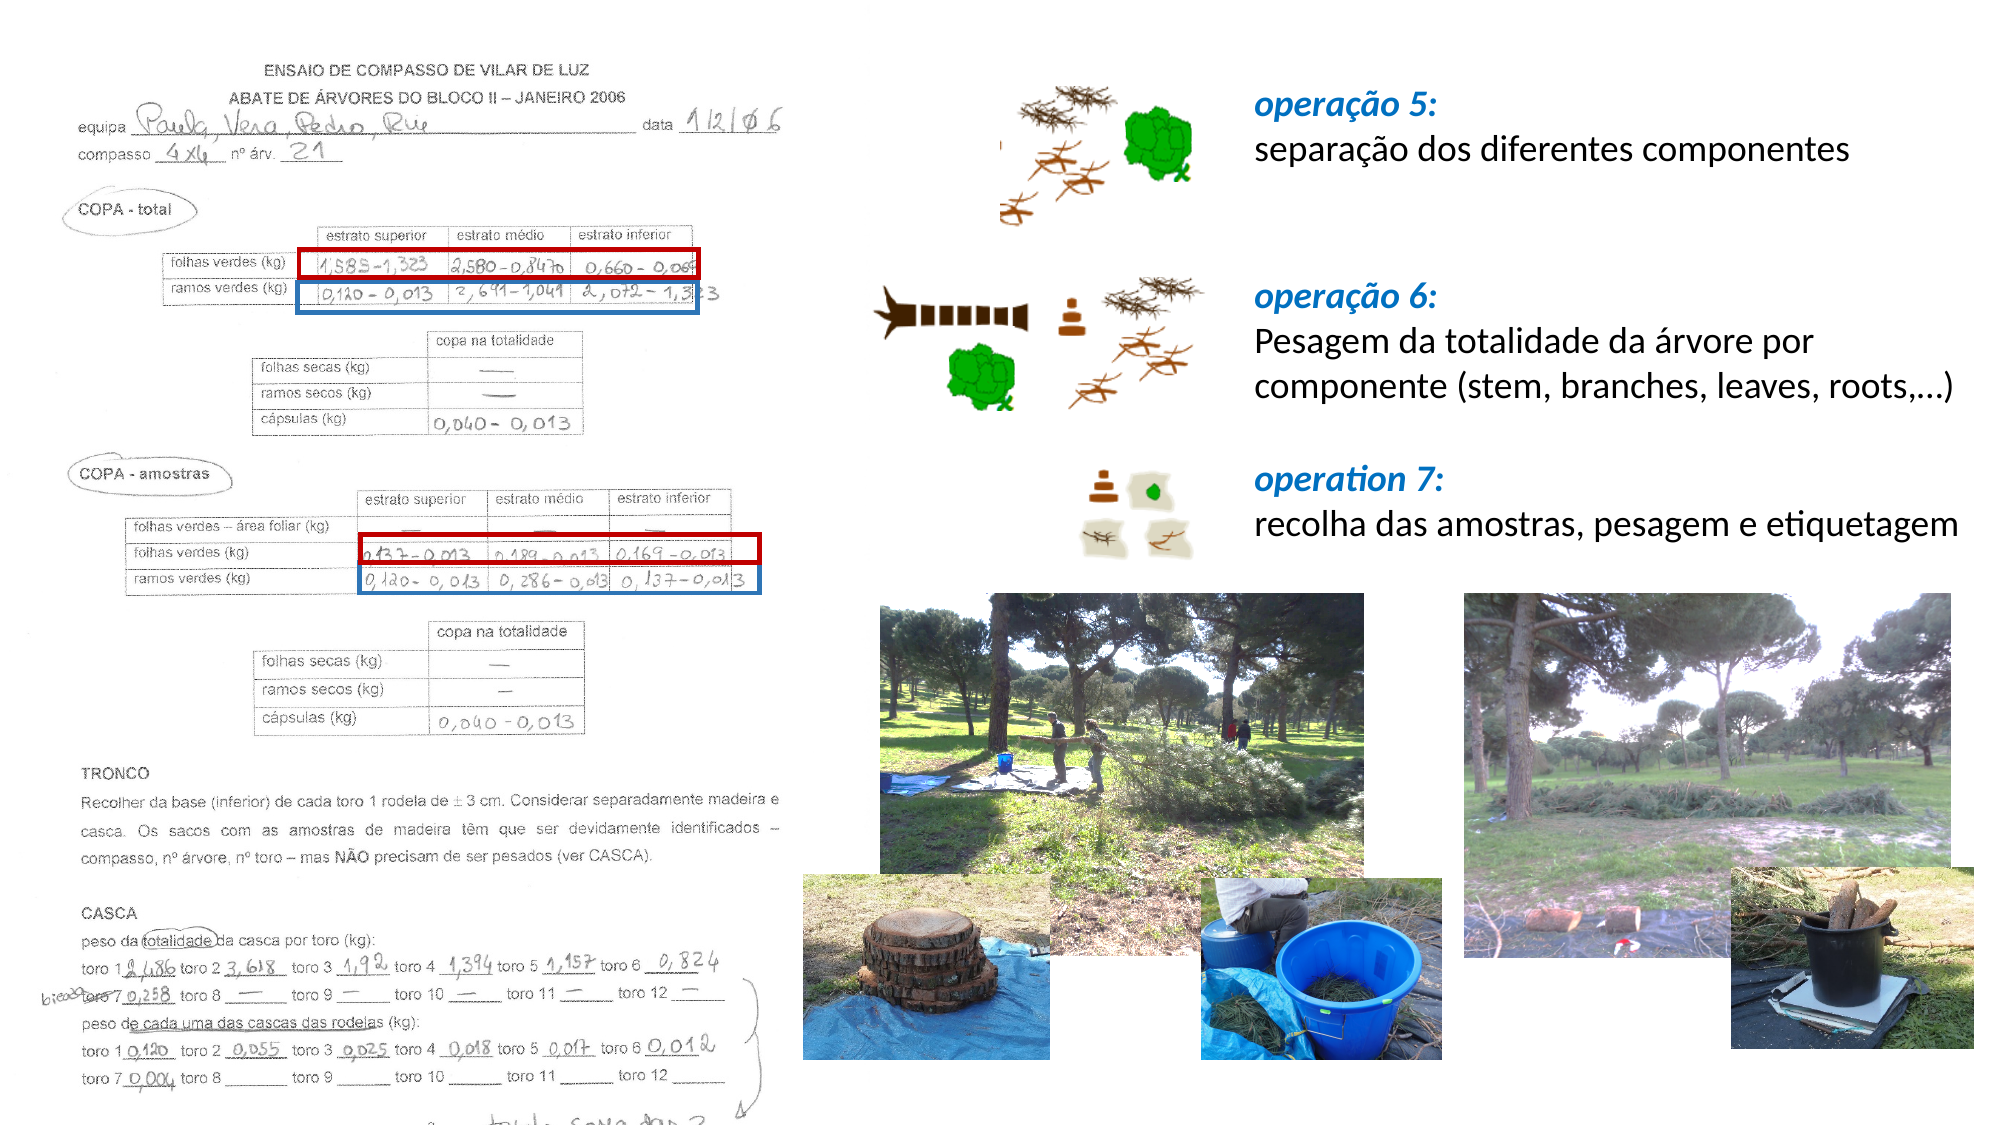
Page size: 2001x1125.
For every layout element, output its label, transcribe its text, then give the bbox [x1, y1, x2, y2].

text_box operation 7: recolha das amostras, pesagem e etiquetagem [1239, 447, 1994, 552]
text_box operação 6: Pesagem da totalidade da árvore por componente (stem, branches, leaves, roots,…) [1239, 263, 2000, 414]
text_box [999, 72, 1192, 235]
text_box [869, 277, 1205, 411]
text_box operação 5: separação dos diferentes componentes [1239, 71, 1905, 177]
picture [1068, 466, 1206, 564]
picture [7, 0, 1442, 1125]
picture [1464, 593, 1974, 1049]
